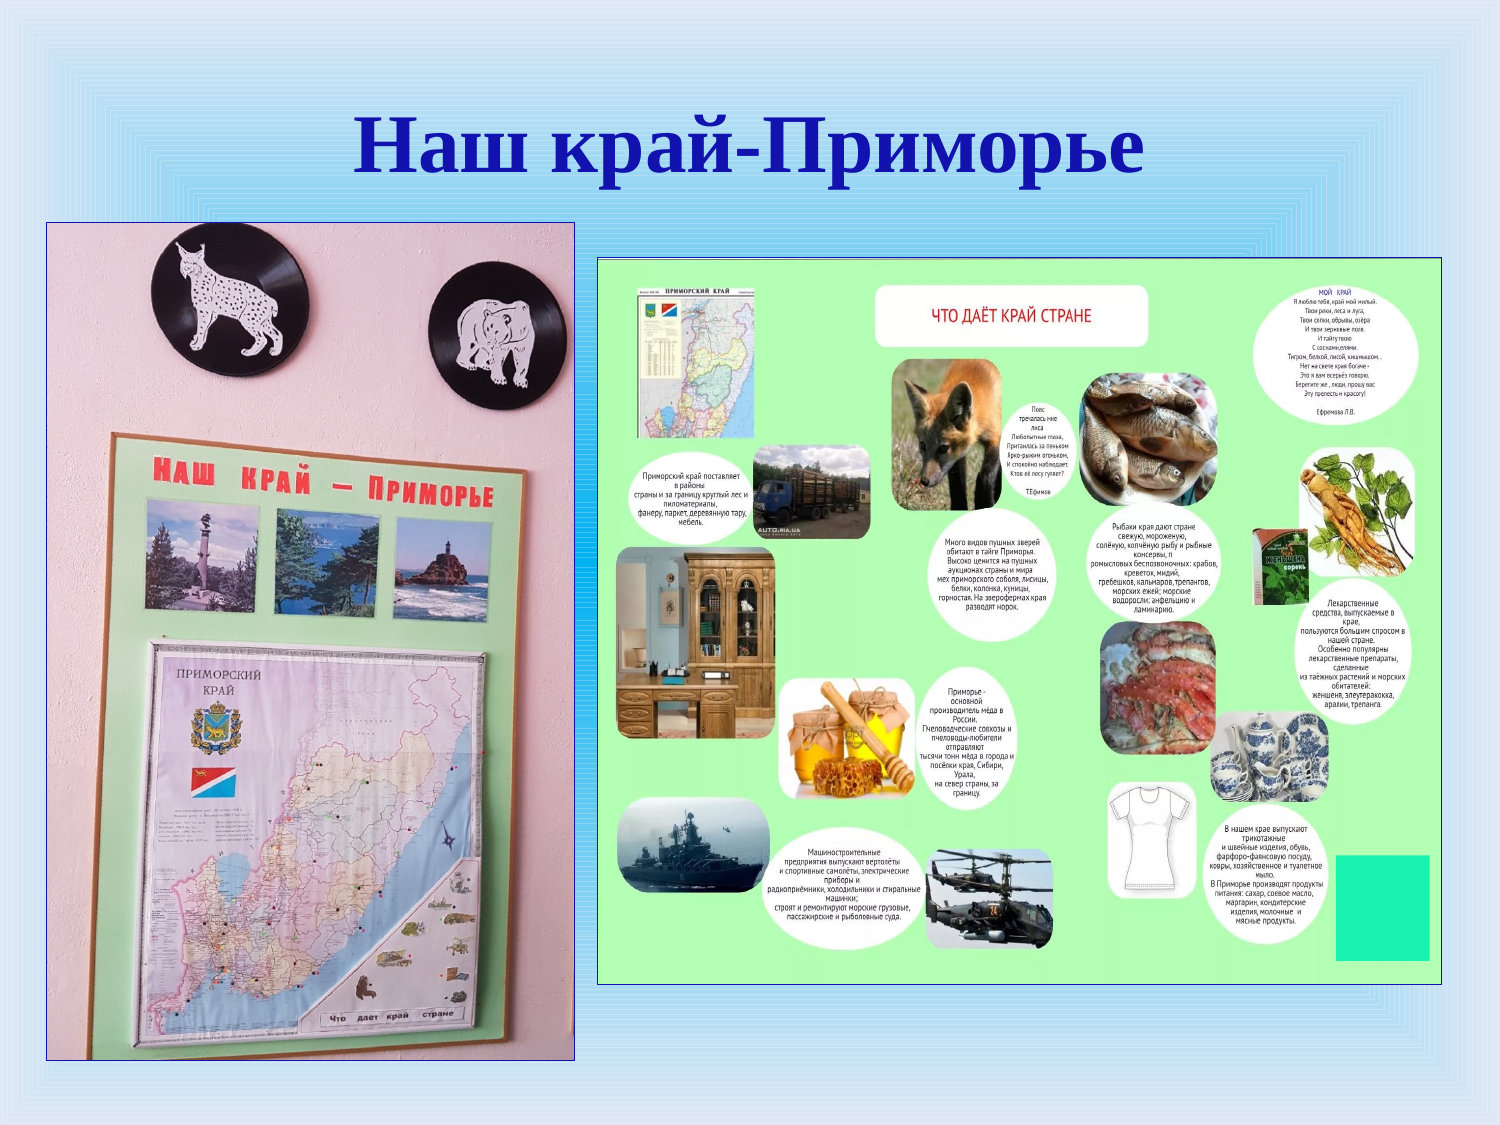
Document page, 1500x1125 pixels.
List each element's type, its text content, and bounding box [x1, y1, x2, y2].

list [597, 257, 1442, 985]
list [46, 222, 575, 1061]
title Наш край-Приморье [75, 45, 1425, 233]
